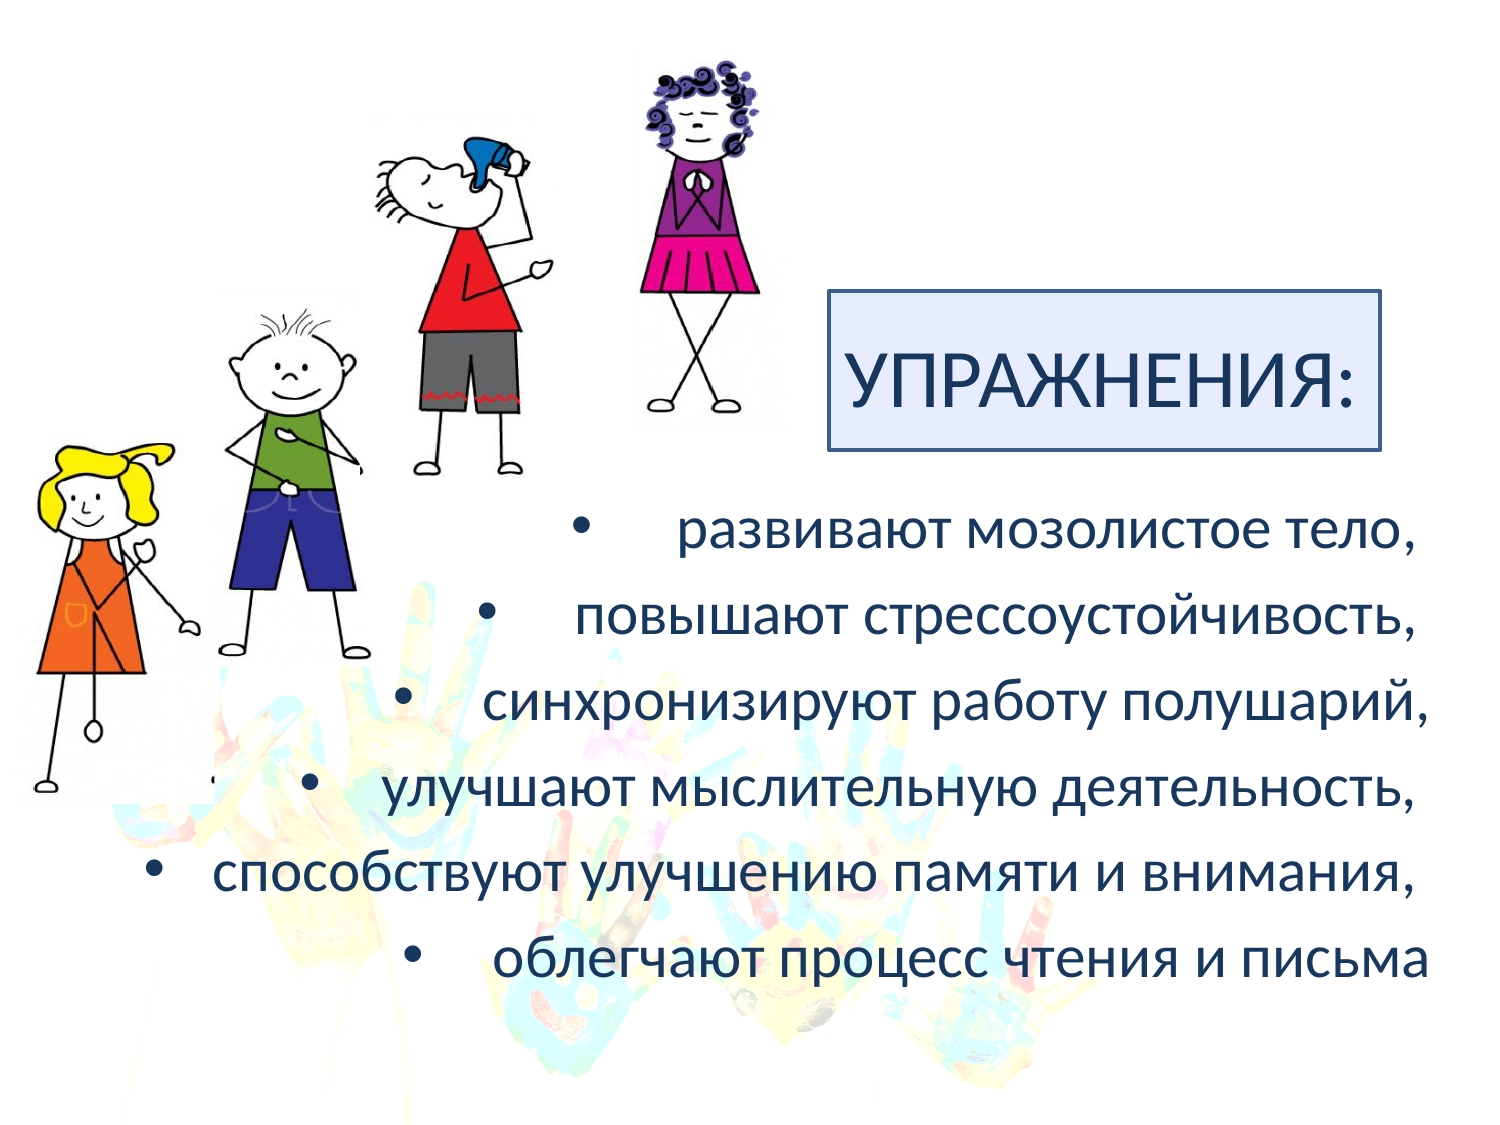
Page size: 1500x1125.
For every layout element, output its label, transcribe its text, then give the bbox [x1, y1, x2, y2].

list развивают мозолистое тело, повышают стрессоустойчивость, синхронизируют работу полушарий, улучшают мыслительную деятельность, способствуют улучшению памяти и внимания, облегчают процесс чтения и письма [1127, 479, 1447, 1005]
text_box [1127, 432, 1382, 452]
text_box [827, 289, 1382, 320]
text_box УПРАЖНЕНИЯ: [829, 316, 1384, 432]
picture [13, 47, 1123, 1125]
